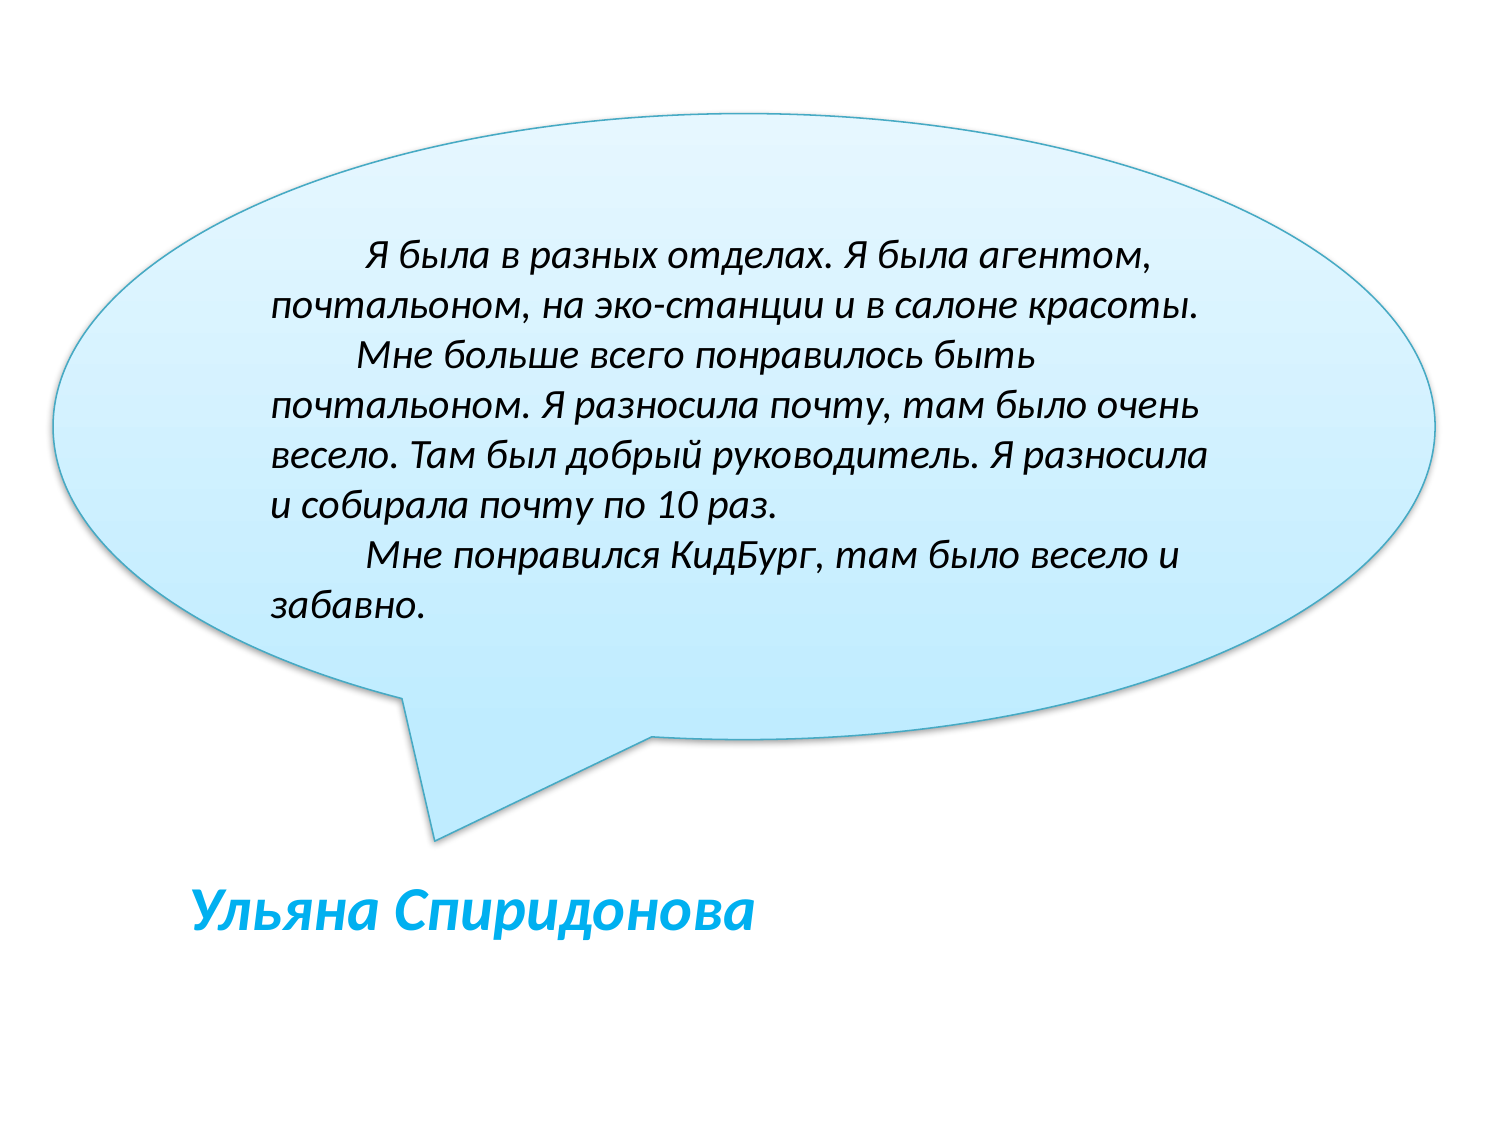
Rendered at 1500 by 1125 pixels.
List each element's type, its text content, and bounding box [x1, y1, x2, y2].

text_box Я была в разных отделах. Я была агентом, почтальоном, на эко-станции и в салоне красоты. Мне больше всего понравилось быть почтальоном. Я разносила почту, там было очень весело. Там был добрый руководитель. Я разносила и собирала почту по 10 раз. Мне понравился КидБург, там было весело и забавно. [52, 112, 1436, 842]
text_box Ульяна Спиридонова [174, 860, 772, 950]
